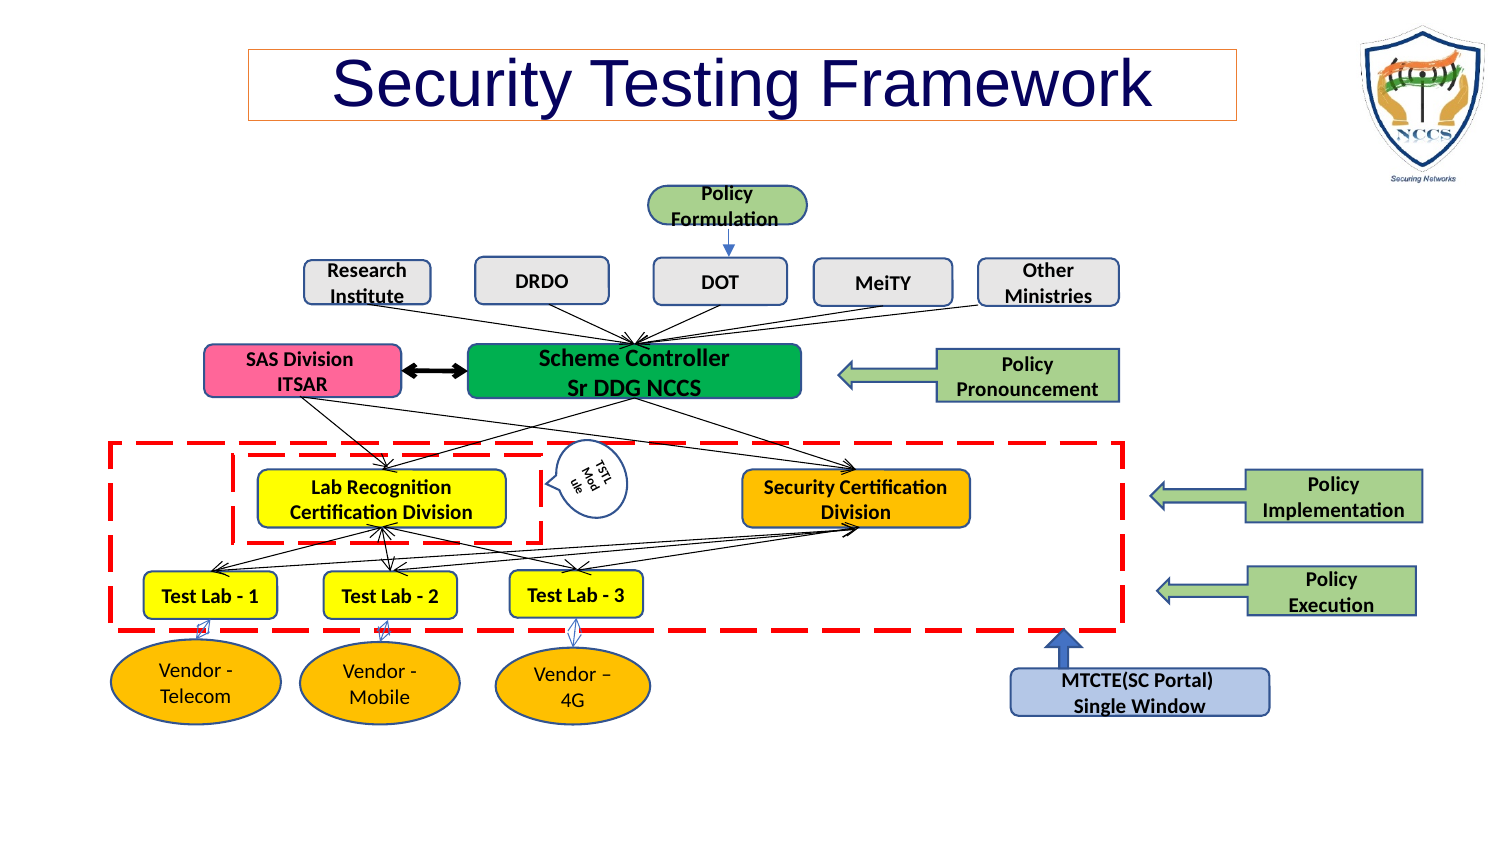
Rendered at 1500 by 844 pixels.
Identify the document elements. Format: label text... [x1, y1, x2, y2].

text_box [503, 470, 542, 526]
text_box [548, 304, 635, 345]
text_box Test Lab - 3 [508, 571, 645, 619]
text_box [302, 397, 857, 470]
text_box Security Certification Division [741, 468, 972, 529]
text_box Policy Implementation [1148, 468, 1424, 524]
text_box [214, 529, 857, 571]
text_box Scheme Controller Sr DDG NCCS [466, 345, 803, 397]
text_box DRDO [474, 255, 610, 304]
text_box [542, 470, 745, 527]
text_box Policy Formulation [647, 184, 809, 226]
text_box Vendor - Mobile [298, 640, 461, 726]
text_box [110, 442, 299, 631]
text_box [1043, 627, 1084, 670]
text_box Vendor – 4G [494, 646, 652, 726]
title Security Testing Framework [248, 49, 1237, 121]
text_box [572, 617, 577, 648]
text_box MeiTY [812, 257, 954, 305]
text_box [299, 395, 388, 468]
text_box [576, 527, 860, 571]
text_box [389, 571, 572, 631]
picture [1356, 23, 1489, 186]
text_box Vendor - Telecom [109, 638, 283, 726]
text_box Lab Recognition Certification Division [256, 468, 507, 527]
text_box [379, 619, 389, 642]
text_box [232, 454, 299, 527]
text_box Research Institute [303, 259, 432, 306]
text_box [211, 572, 379, 631]
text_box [634, 305, 978, 345]
text_box SAS Division ITSAR [203, 343, 403, 399]
text_box Policy Execution [1155, 565, 1417, 617]
text_box Policy Pronouncement [837, 347, 1121, 403]
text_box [210, 527, 381, 572]
text_box Test Lab - 1 [142, 570, 279, 620]
text_box TSTL Module [544, 470, 629, 519]
text_box Test Lab - 2 [322, 571, 459, 620]
text_box MTCTE(SC Portal) Single Window [1009, 667, 1271, 717]
text_box [578, 442, 1124, 631]
text_box Other Ministries [977, 257, 1121, 307]
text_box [195, 618, 211, 640]
text_box DOT [652, 256, 789, 305]
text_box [367, 304, 548, 345]
